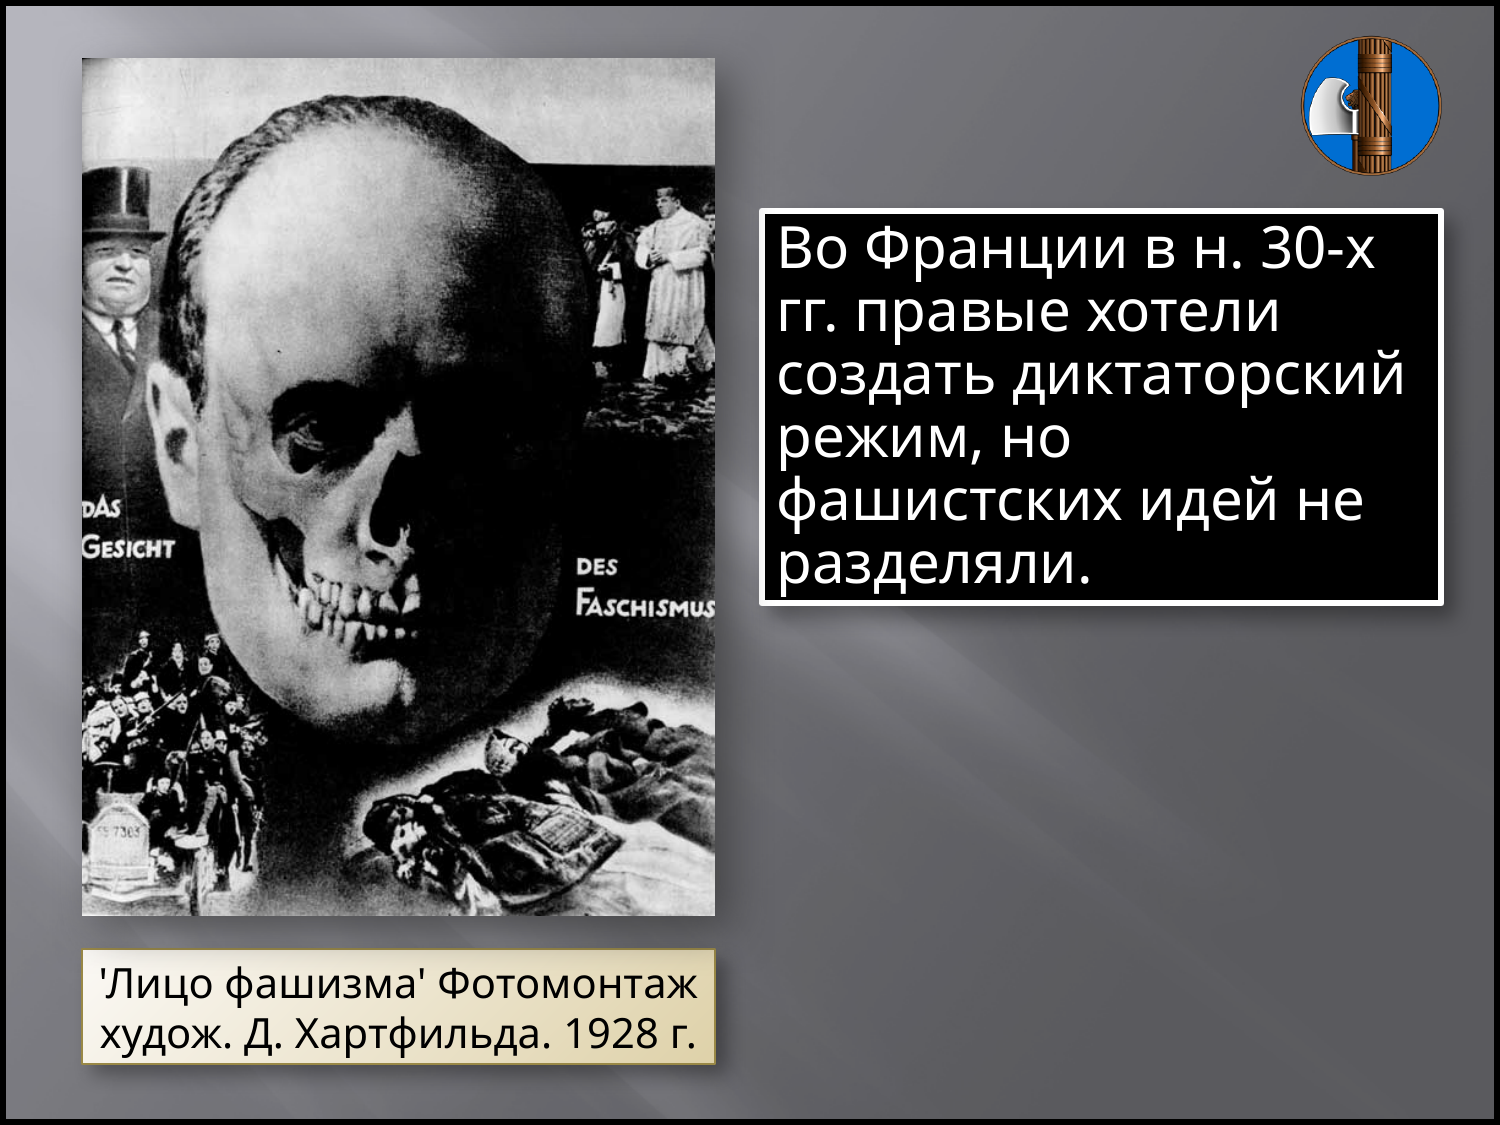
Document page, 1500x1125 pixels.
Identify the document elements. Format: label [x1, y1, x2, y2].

picture [81, 58, 716, 916]
picture [1300, 34, 1442, 176]
text_box [0, 0, 1500, 1125]
